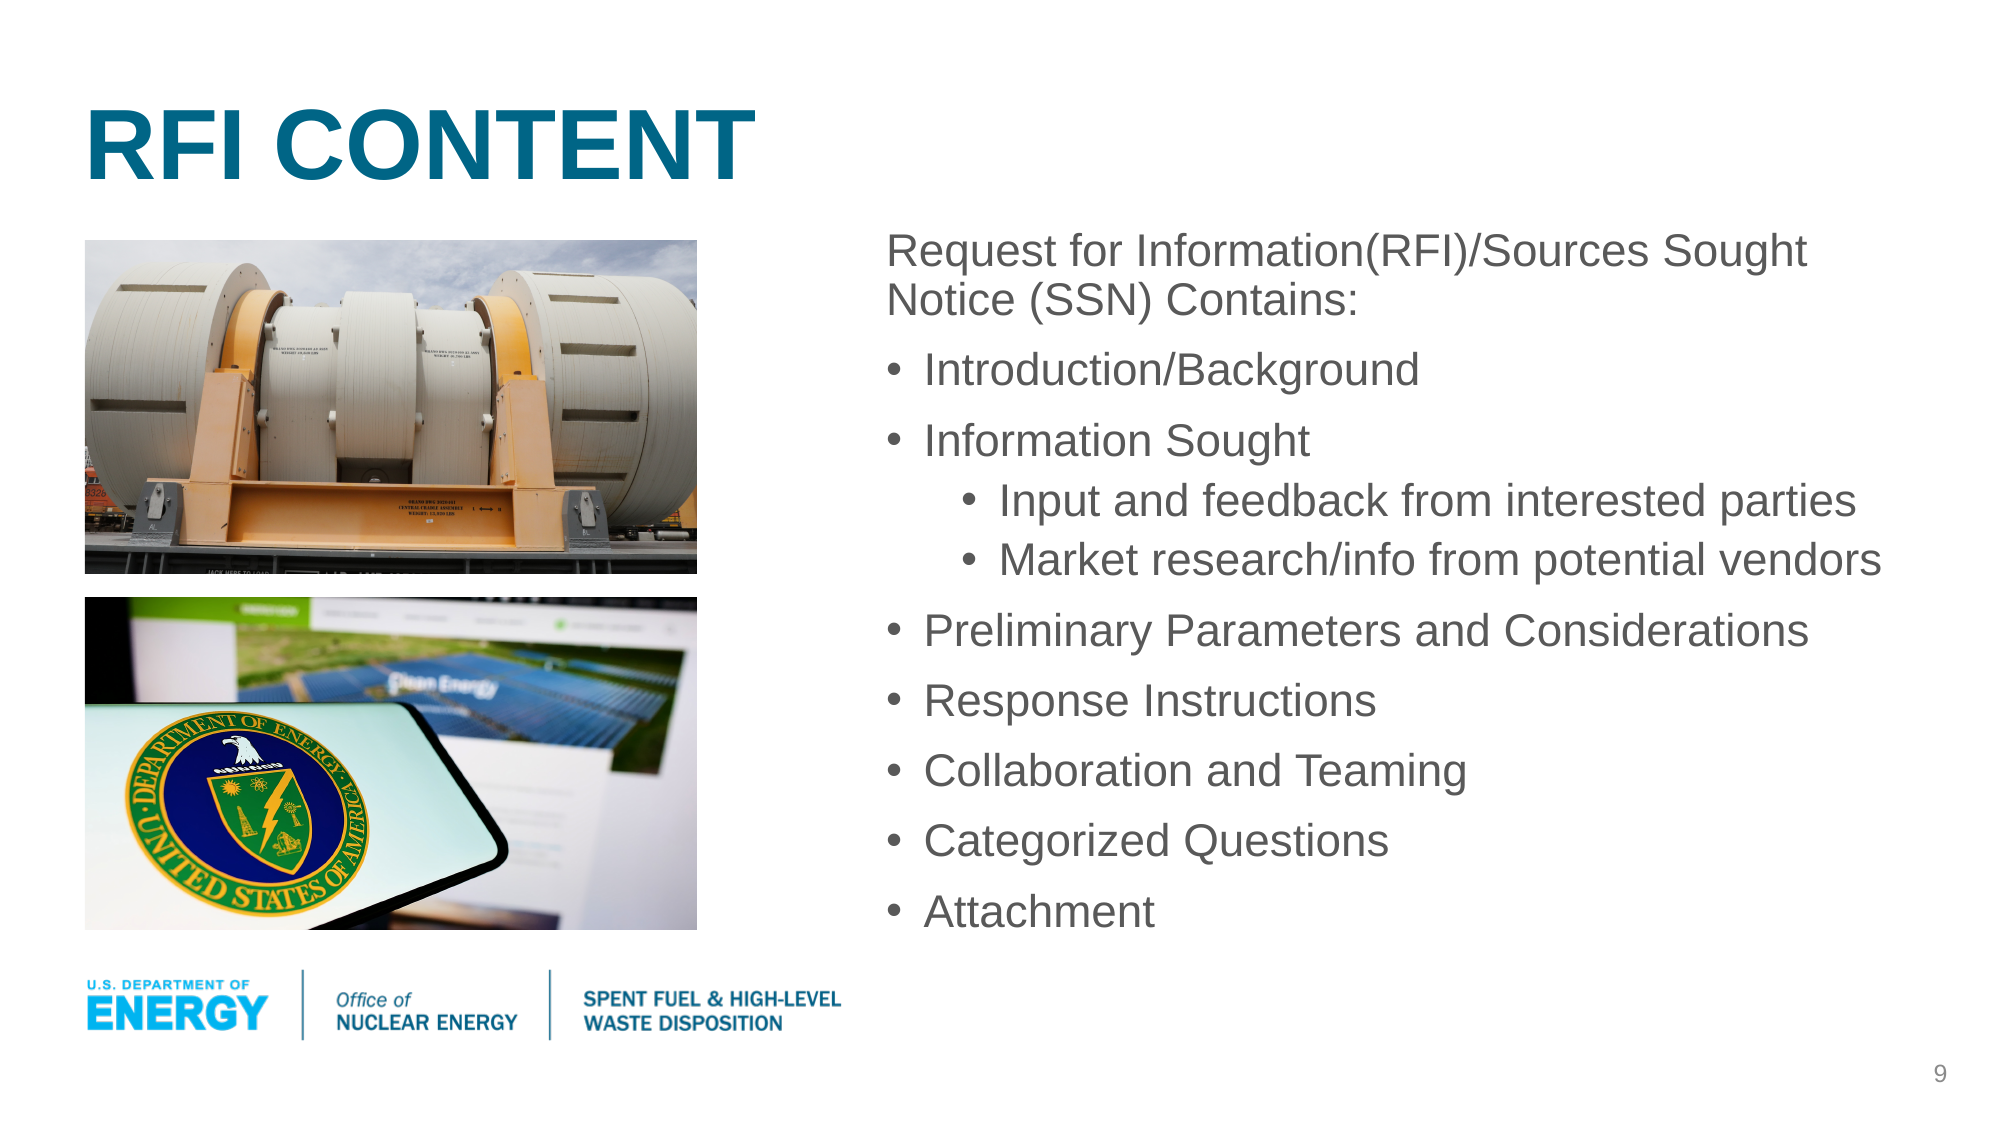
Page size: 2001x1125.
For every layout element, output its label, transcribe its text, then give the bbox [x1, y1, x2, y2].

picture [84, 597, 697, 930]
list Request for Information(RFI)/Sources Sought Notice (SSN) Contains: Introduction/Background Information Sought Input and feedback from interested parties Market research/info from potential vendors Preliminary Parameters and Considerations Response Instructions Collaboration and Teaming Categorized Questions Attachment [886, 226, 1915, 930]
picture [81, 967, 844, 1043]
list Rfi content [84, 93, 1915, 203]
slide_number 9 [1512, 1042, 1963, 1103]
picture [84, 240, 697, 574]
